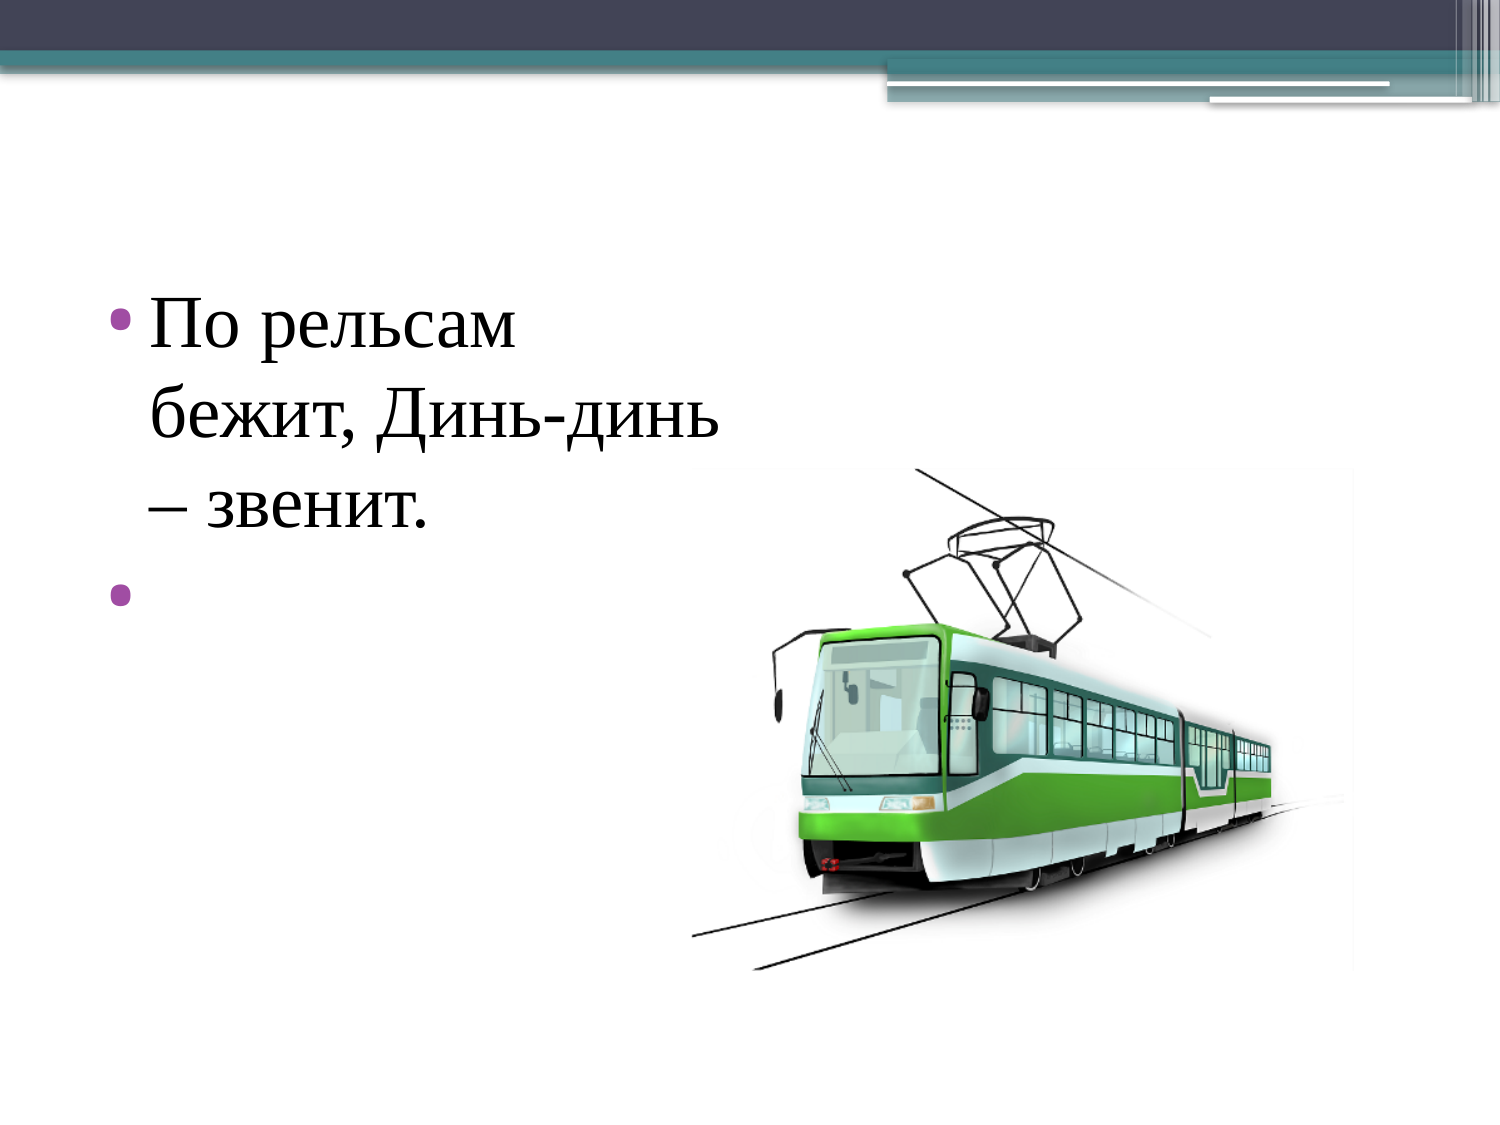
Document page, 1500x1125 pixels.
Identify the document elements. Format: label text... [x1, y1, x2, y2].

list По рельсам бежит, Динь-динь – звенит. [74, 152, 738, 774]
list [691, 468, 1355, 972]
